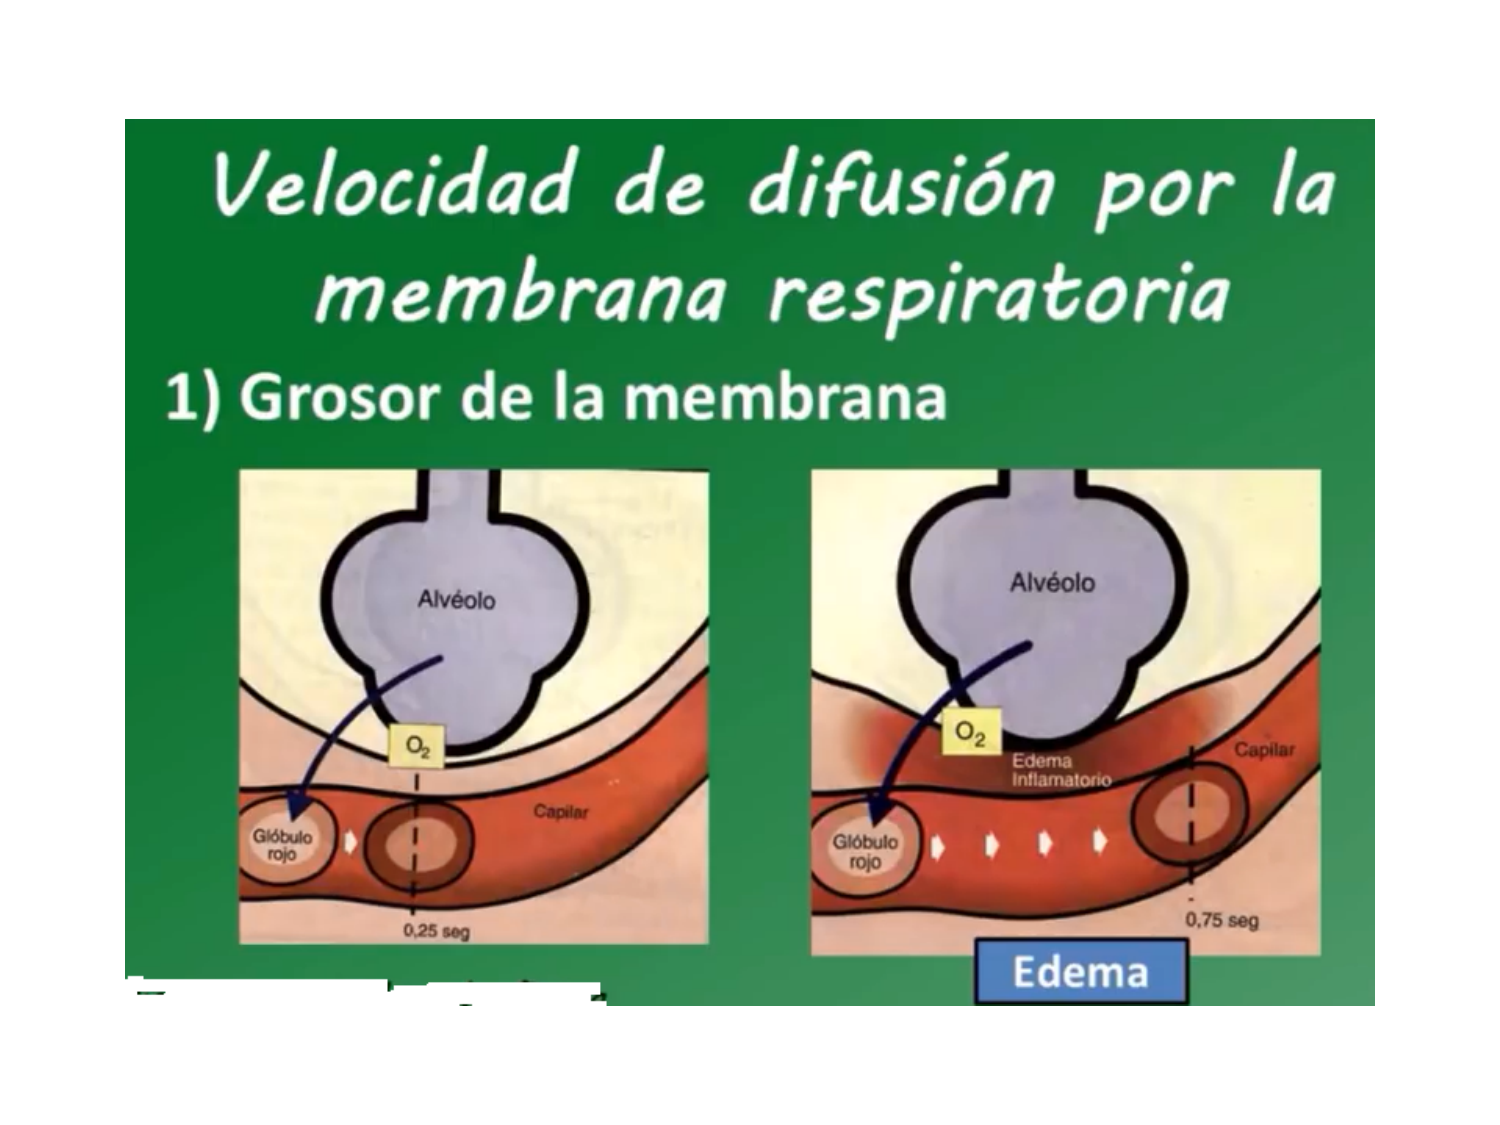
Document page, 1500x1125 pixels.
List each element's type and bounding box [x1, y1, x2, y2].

picture [125, 119, 1375, 1006]
